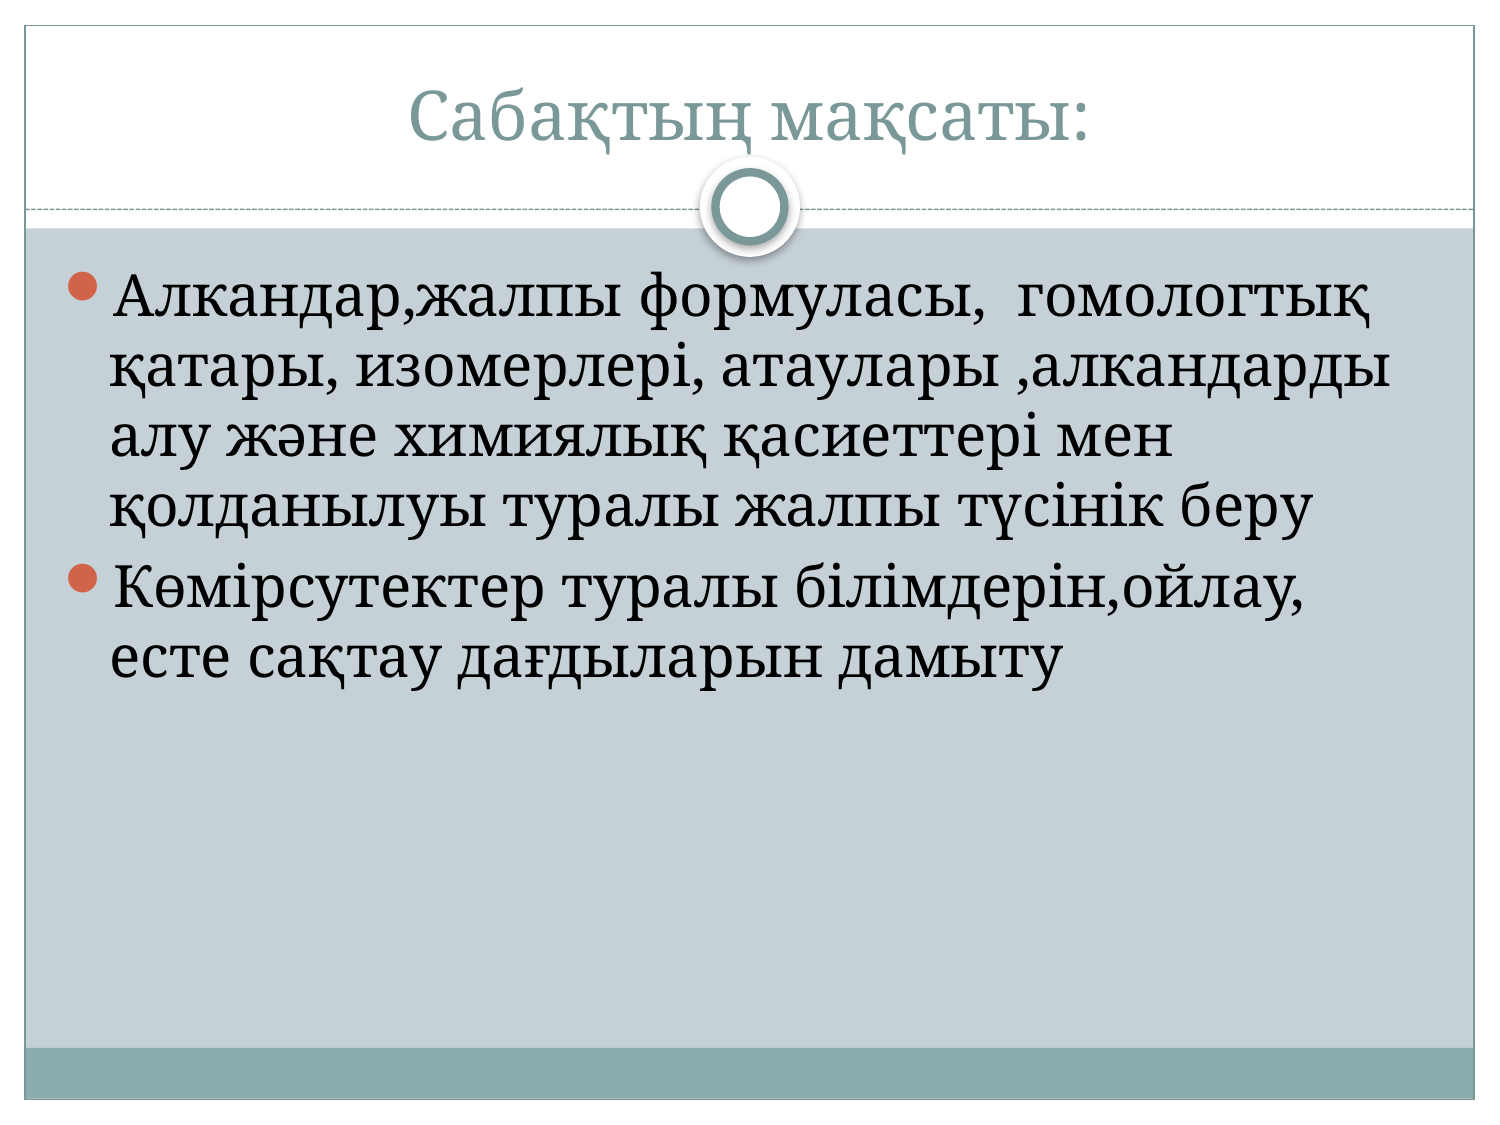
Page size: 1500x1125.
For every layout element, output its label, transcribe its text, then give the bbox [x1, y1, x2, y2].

list Алкандар,жалпы формуласы, гомологтық қатары, изомерлері, атаулары ,алкандарды алу және химиялық қасиеттері мен қолданылуы туралы жалпы түсінік беру Көмірсутектер туралы білімдерін,ойлау, есте сақтау дағдыларын дамыту [49, 250, 1445, 1001]
title Сабақтың мақсаты: [49, 37, 1450, 162]
